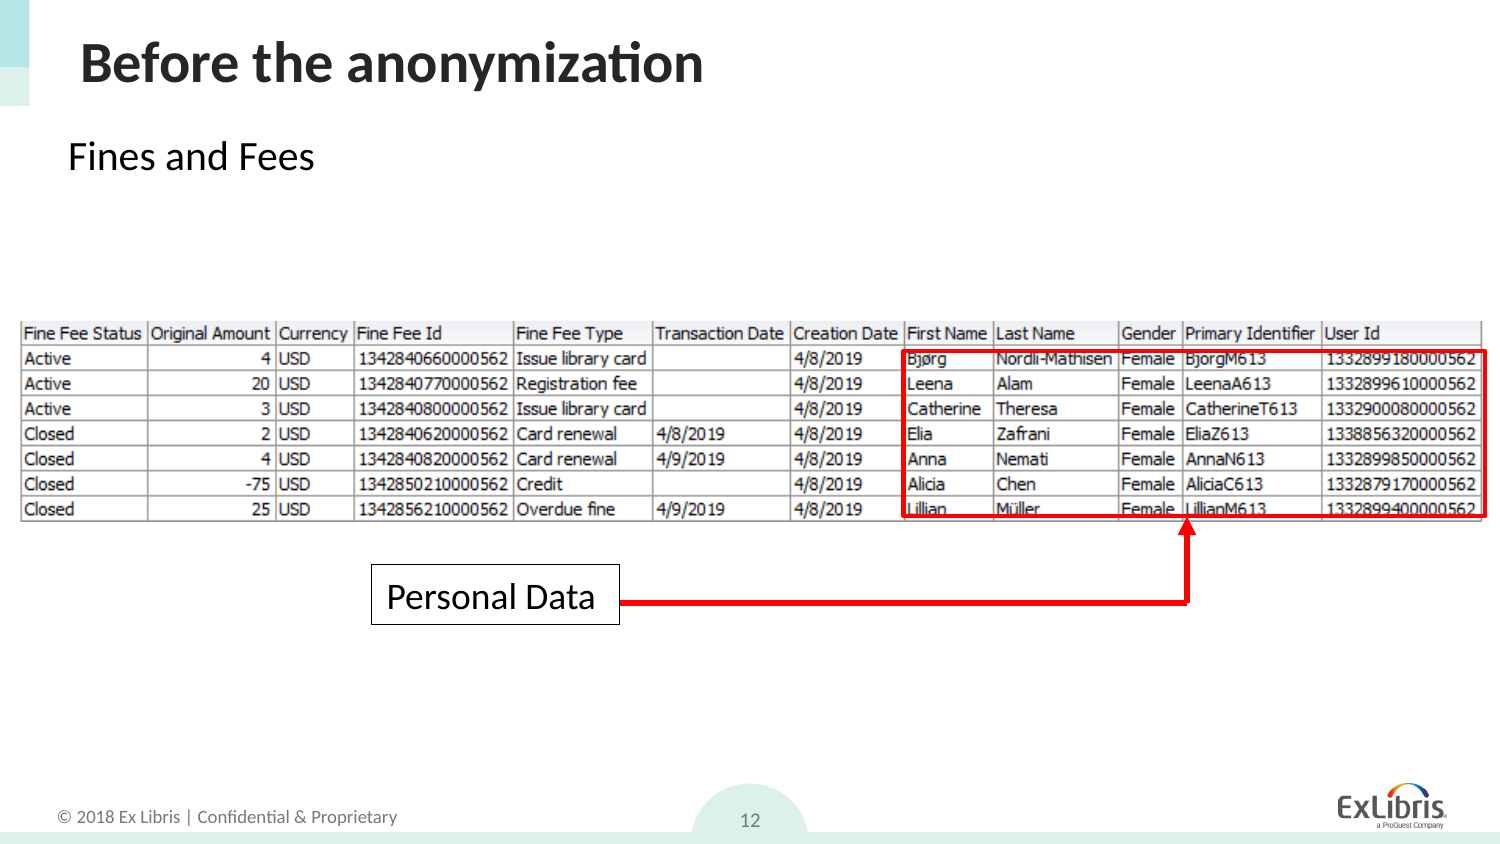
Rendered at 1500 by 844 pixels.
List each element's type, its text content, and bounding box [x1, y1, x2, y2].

slide_number 12 [705, 789, 795, 844]
text_box Personal Data [371, 564, 620, 625]
list Fines and Fees [53, 126, 1436, 198]
picture [1338, 783, 1447, 829]
picture [16, 321, 1484, 523]
title Before the anonymization [64, 11, 1447, 107]
